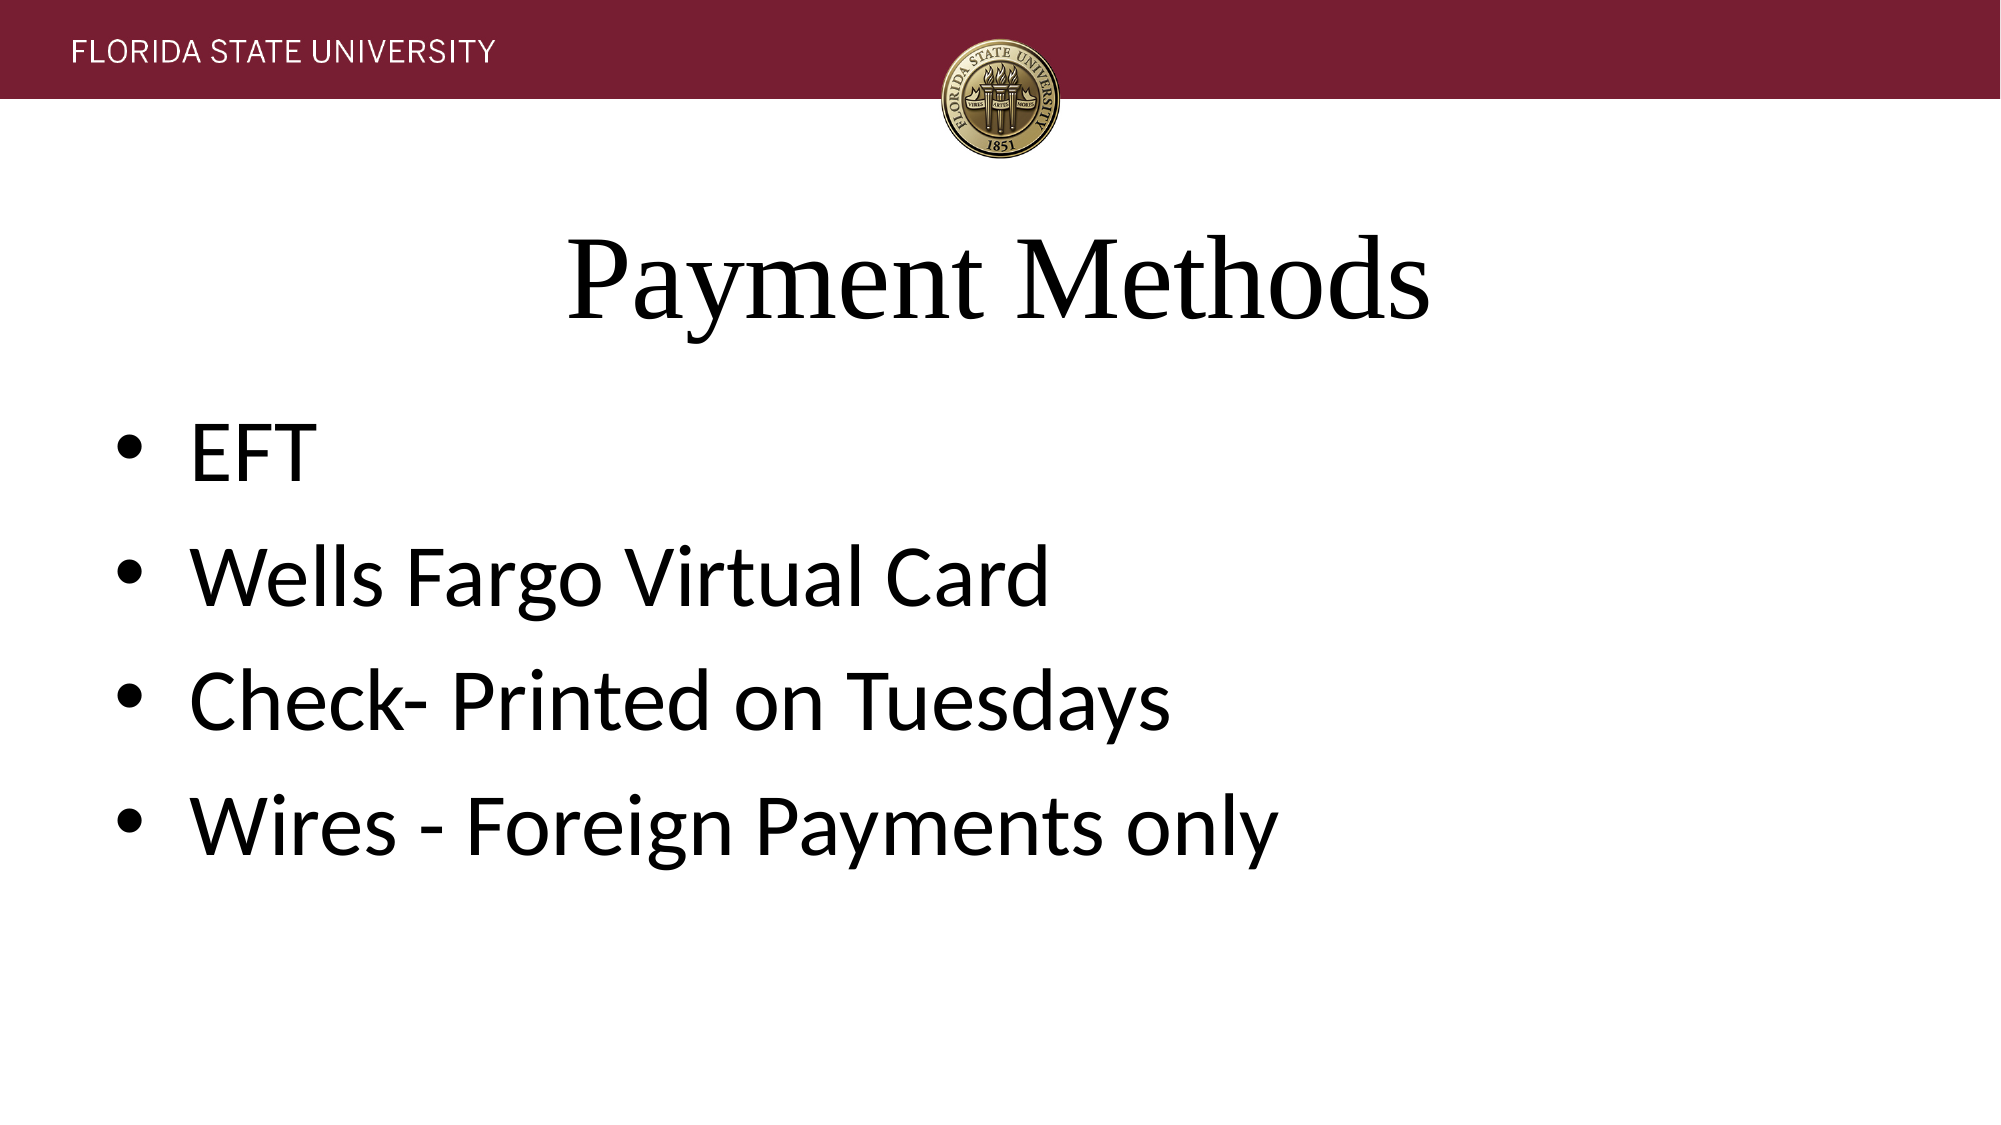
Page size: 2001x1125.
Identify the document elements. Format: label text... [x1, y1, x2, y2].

picture [0, 0, 2001, 1125]
list EFT Wells Fargo Virtual Card Check- Printed on Tuesdays Wires - Foreign Payments only [99, 385, 1900, 992]
title Payment Methods [99, 191, 1900, 351]
